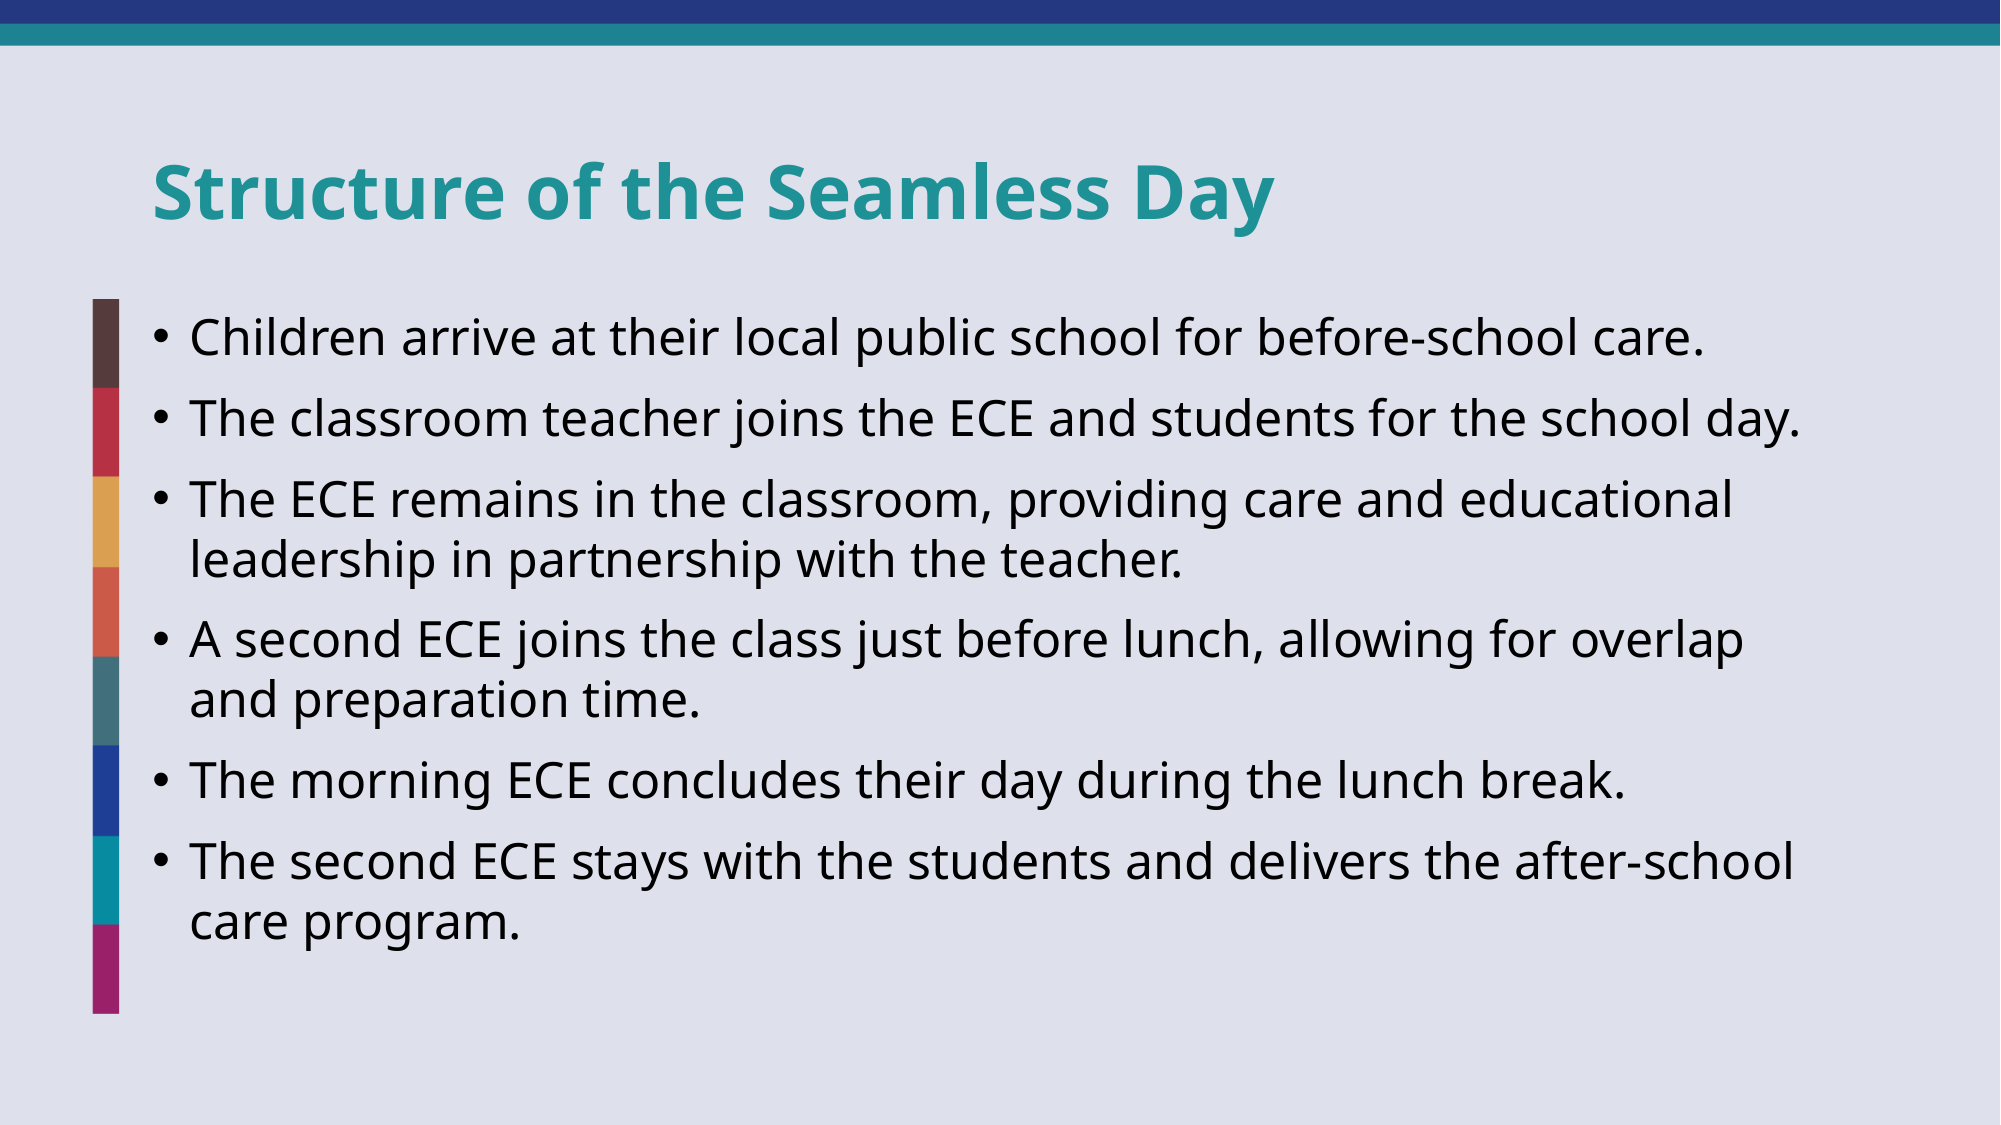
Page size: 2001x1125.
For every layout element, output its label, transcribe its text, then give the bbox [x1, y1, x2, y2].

title Structure of the Seamless Day [137, 80, 1863, 297]
text_box [0, 0, 2000, 1125]
list Children arrive at their local public school for before-school care. The classroom teacher joins the ECE and students for the school day. The ECE remains in the classroom, providing care and educational leadership in partnership with the teacher. A second ECE joins the class just before lunch, allowing for overlap and preparation time. The morning ECE concludes their day during the lunch break. The second ECE stays with the students and delivers the after-school care program. [137, 297, 1863, 1014]
